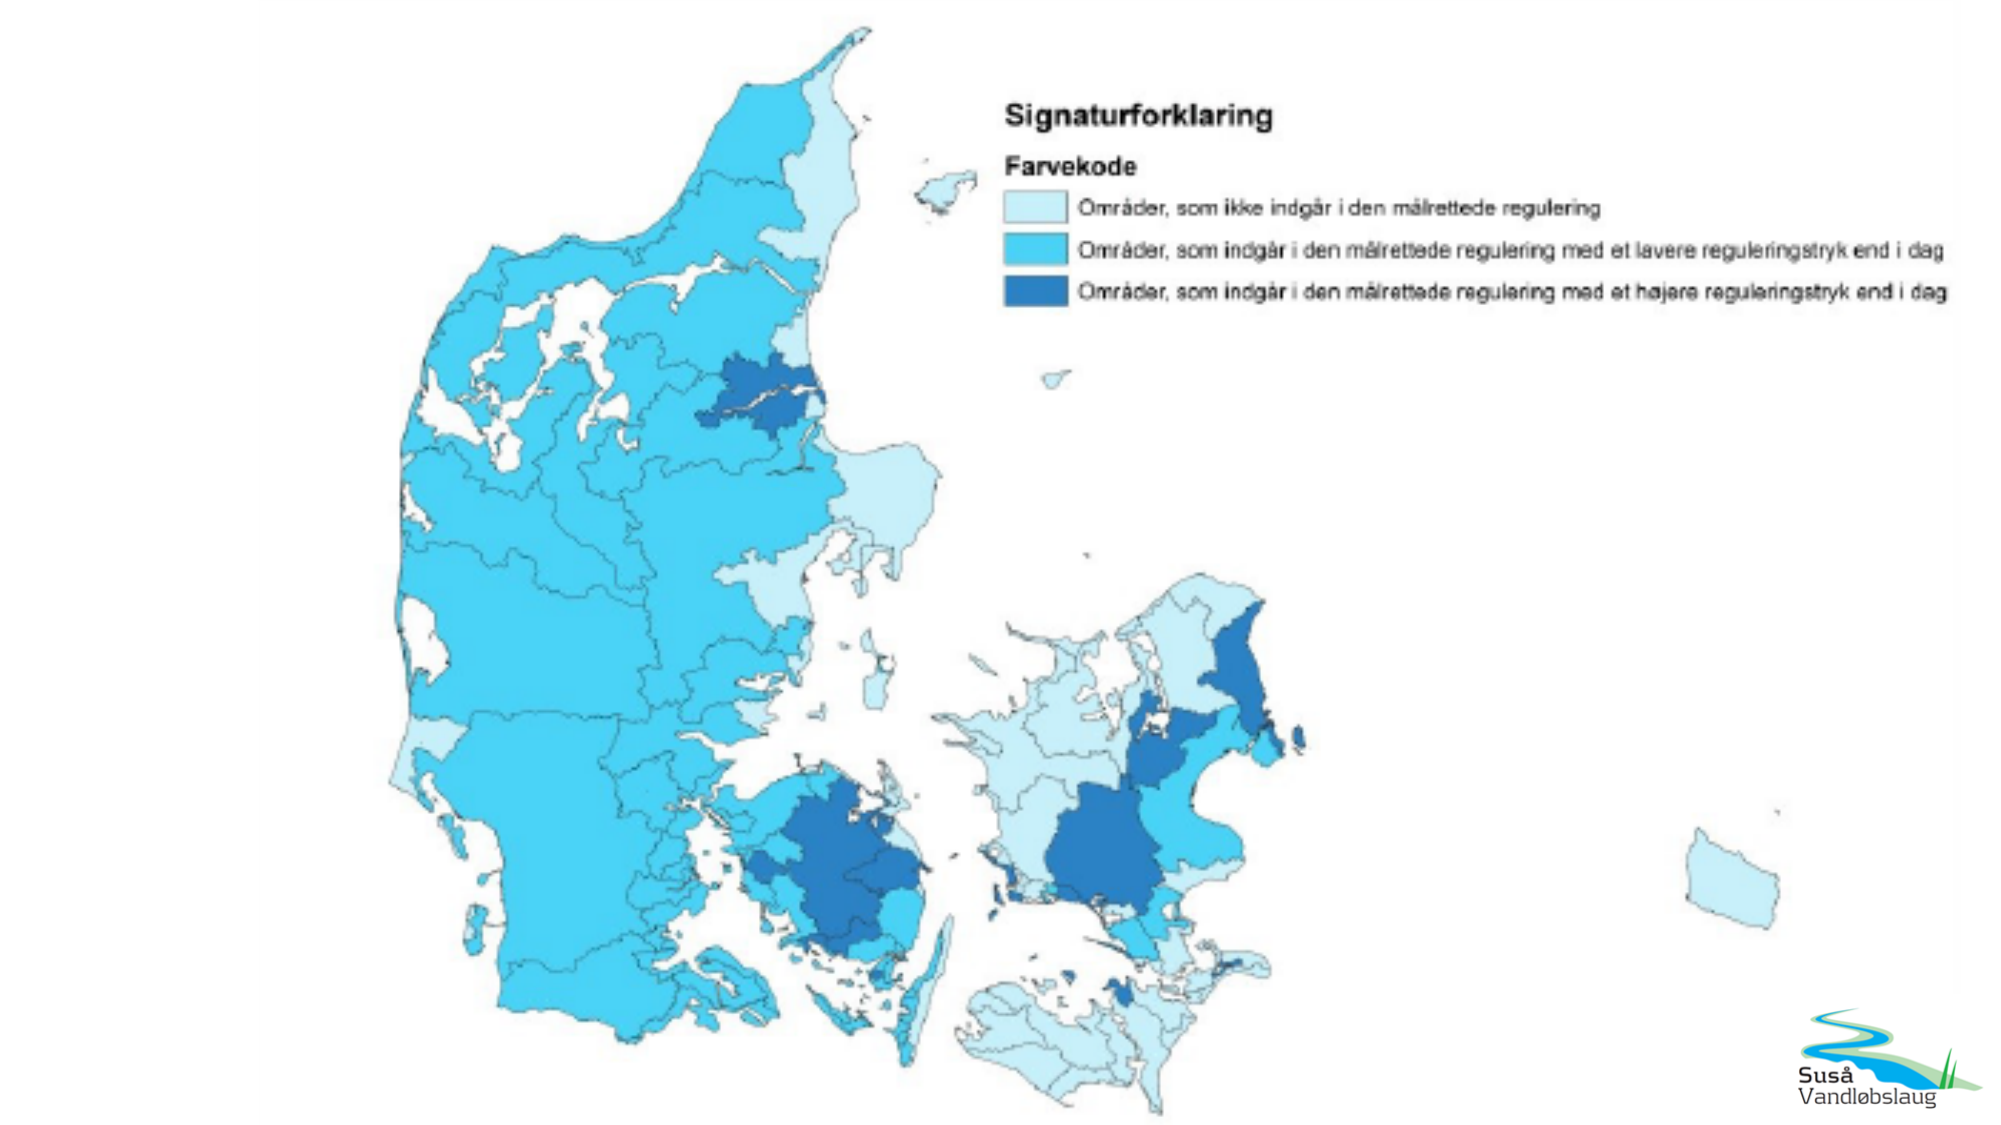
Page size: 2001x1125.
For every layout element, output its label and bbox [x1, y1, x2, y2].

picture [258, 0, 2000, 1125]
